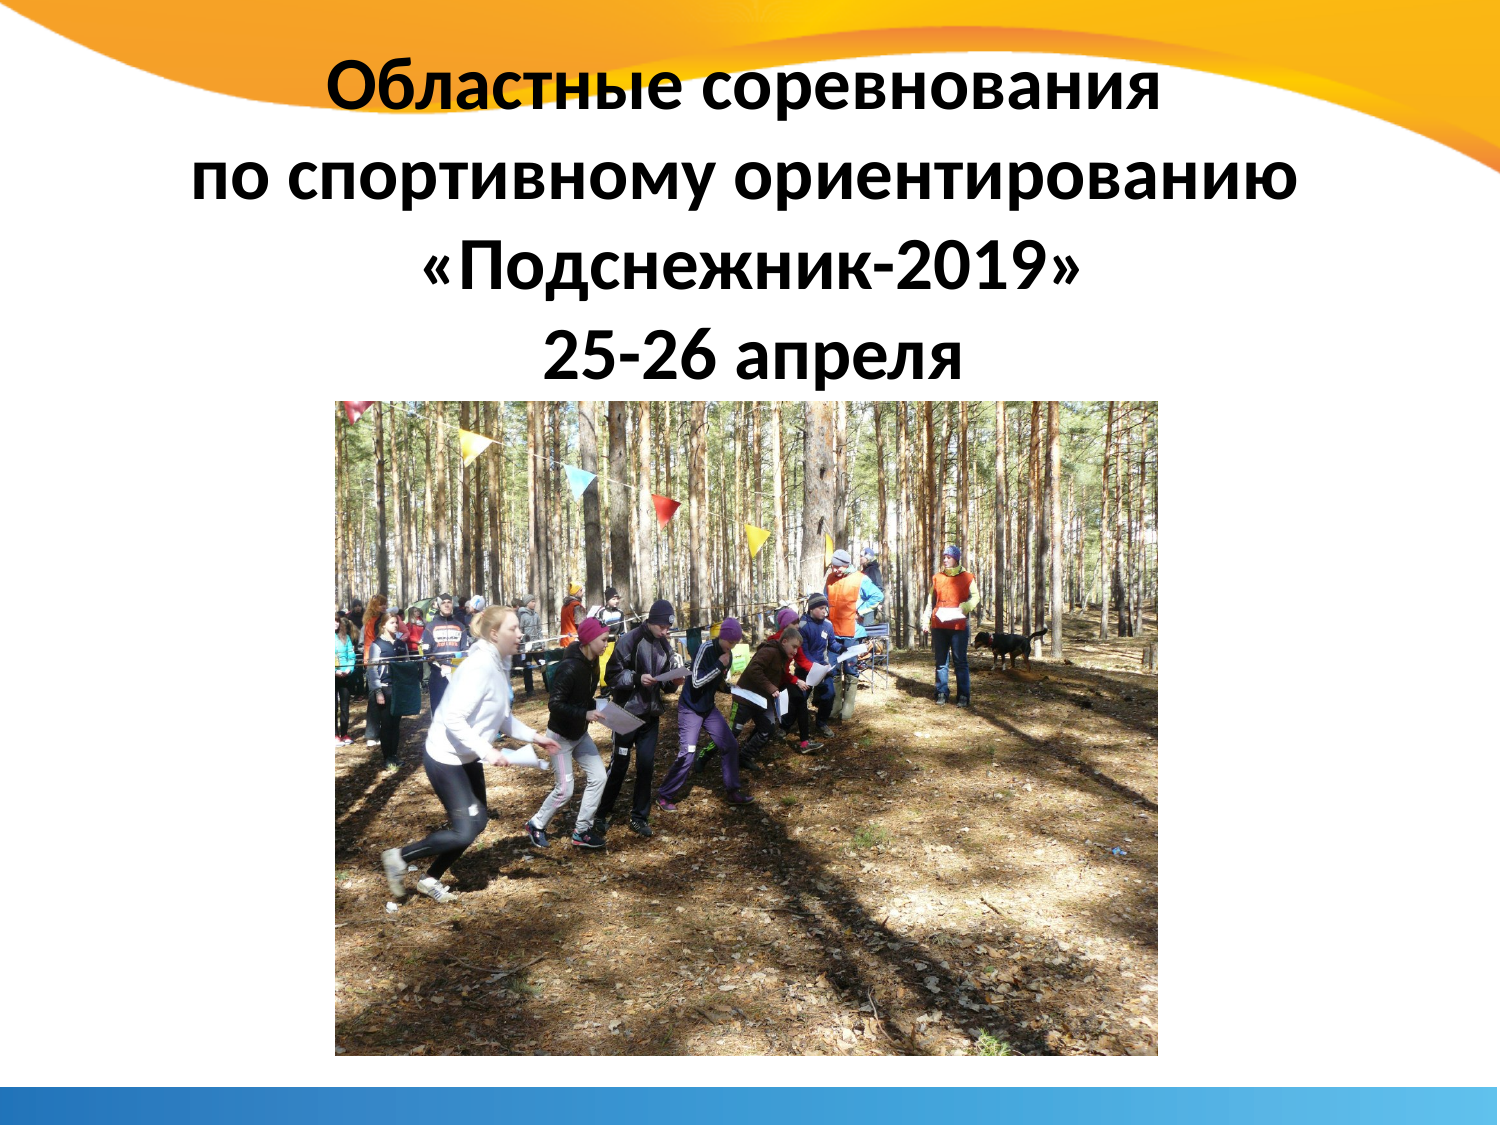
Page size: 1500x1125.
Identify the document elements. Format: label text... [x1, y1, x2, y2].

picture [335, 401, 1158, 1056]
picture [0, 0, 1500, 186]
title Областные соревнования по спортивному ориентированию «Подснежник-2019» 25-26 апреля [78, 194, 1429, 392]
picture [0, 1087, 1500, 1125]
